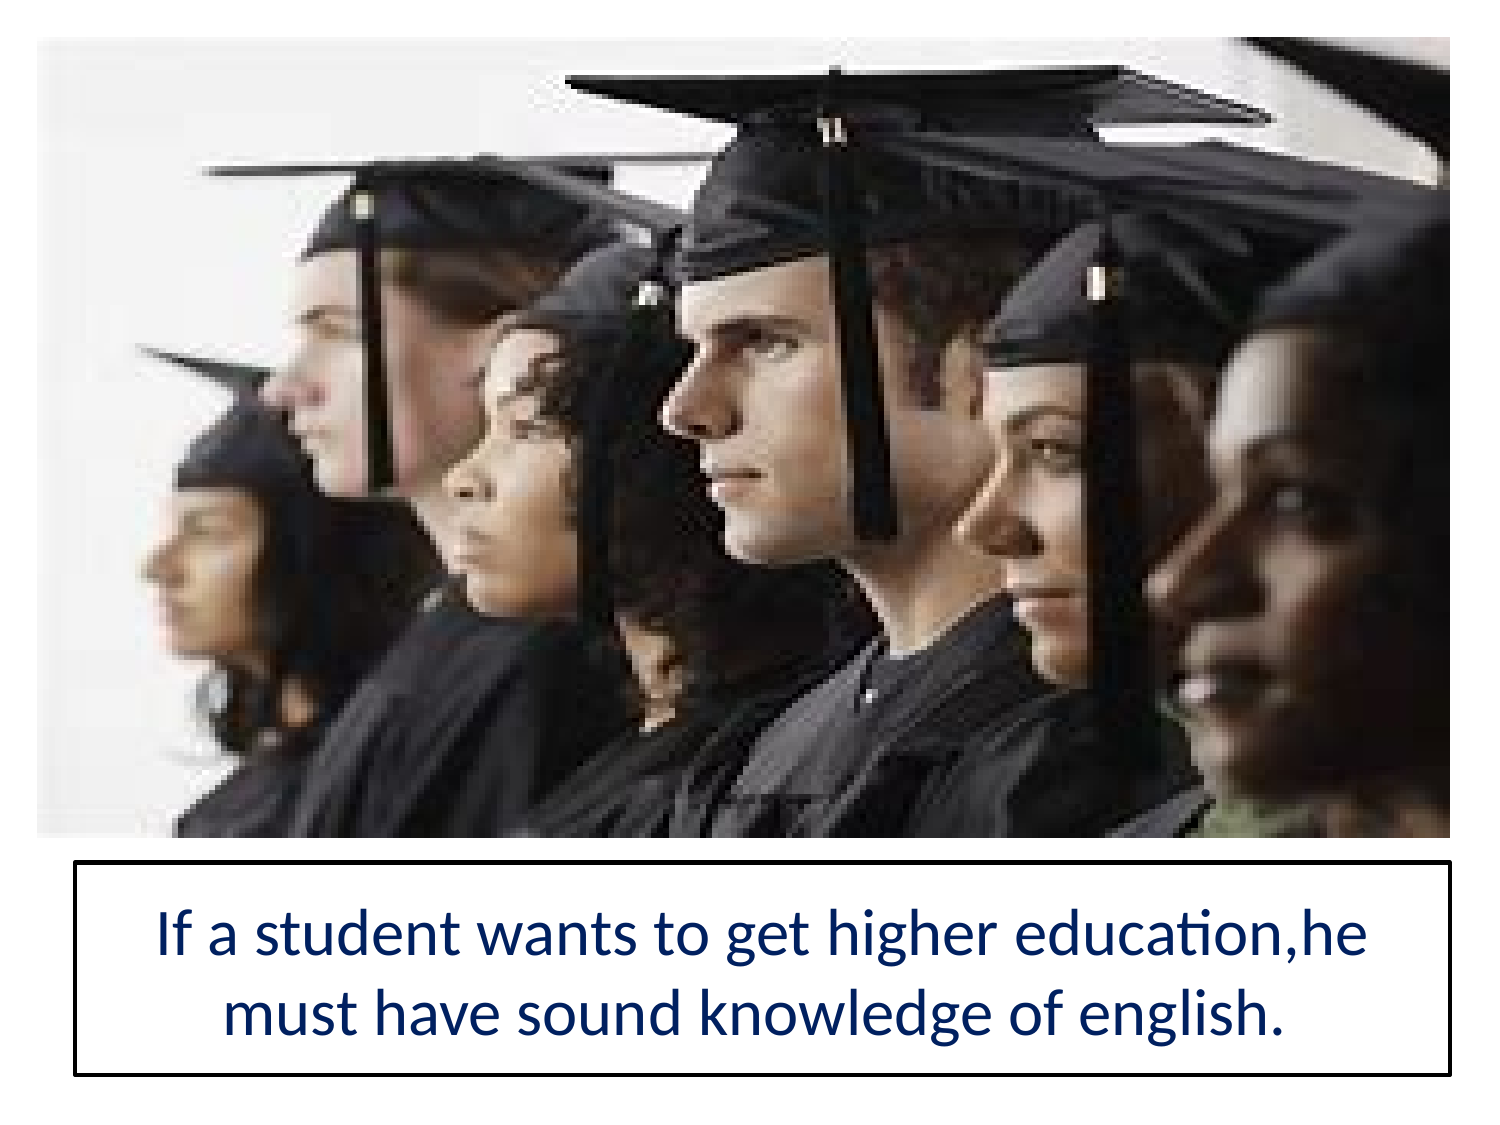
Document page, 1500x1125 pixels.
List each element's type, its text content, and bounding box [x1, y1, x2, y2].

picture [37, 37, 1451, 838]
text_box If a student wants to get higher education,he must have sound knowledge of english. [73, 860, 1452, 1077]
